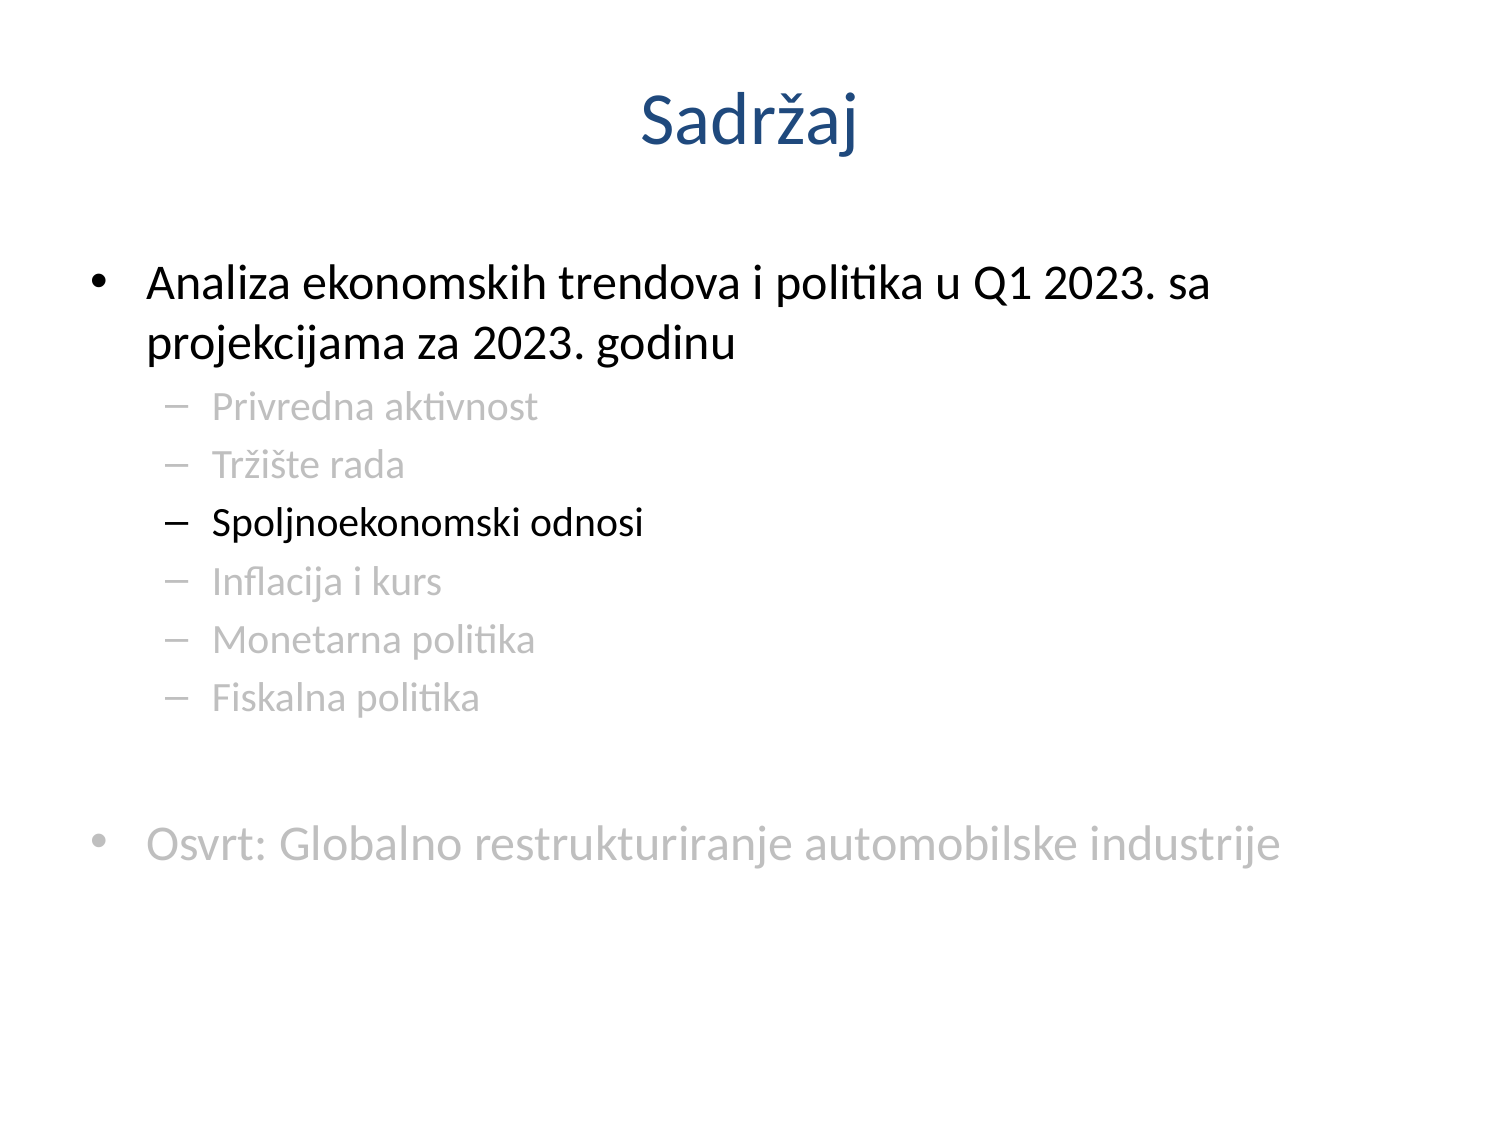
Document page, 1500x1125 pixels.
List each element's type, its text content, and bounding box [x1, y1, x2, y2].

title Sadržaj [75, 45, 1425, 185]
list Analiza ekonomskih trendova i politika u Q1 2023. sa projekcijama za 2023. godinu Privredna aktivnost Tržište rada Spoljnoekonomski odnosi Inflacija i kurs Monetarna politika Fiskalna politika Osvrt: Globalno restrukturiranje automobilske industrije [75, 242, 1438, 985]
